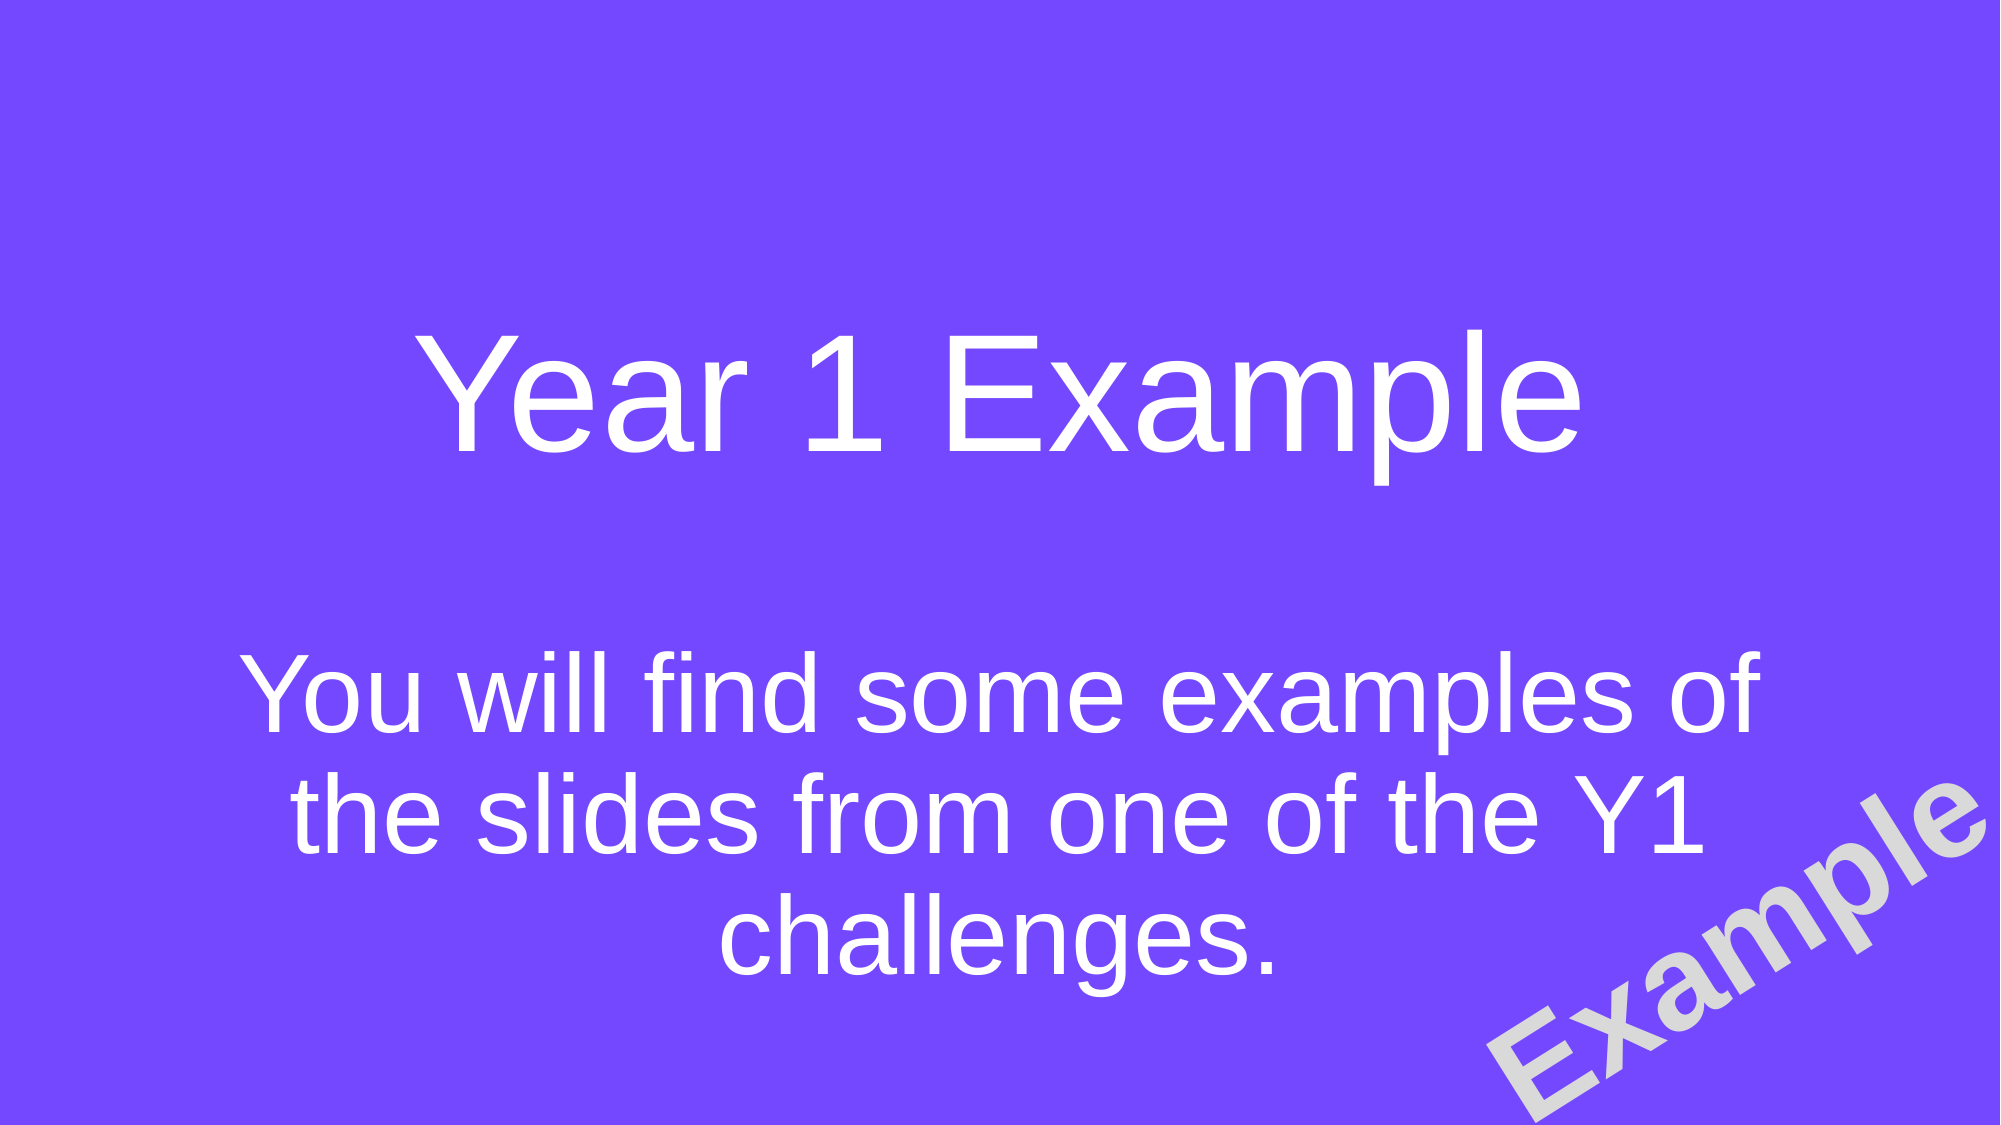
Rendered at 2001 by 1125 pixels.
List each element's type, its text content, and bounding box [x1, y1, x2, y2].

list Year 1 Example You will find some examples of the slides from one of the Y1 challenges. [137, 299, 1863, 1014]
